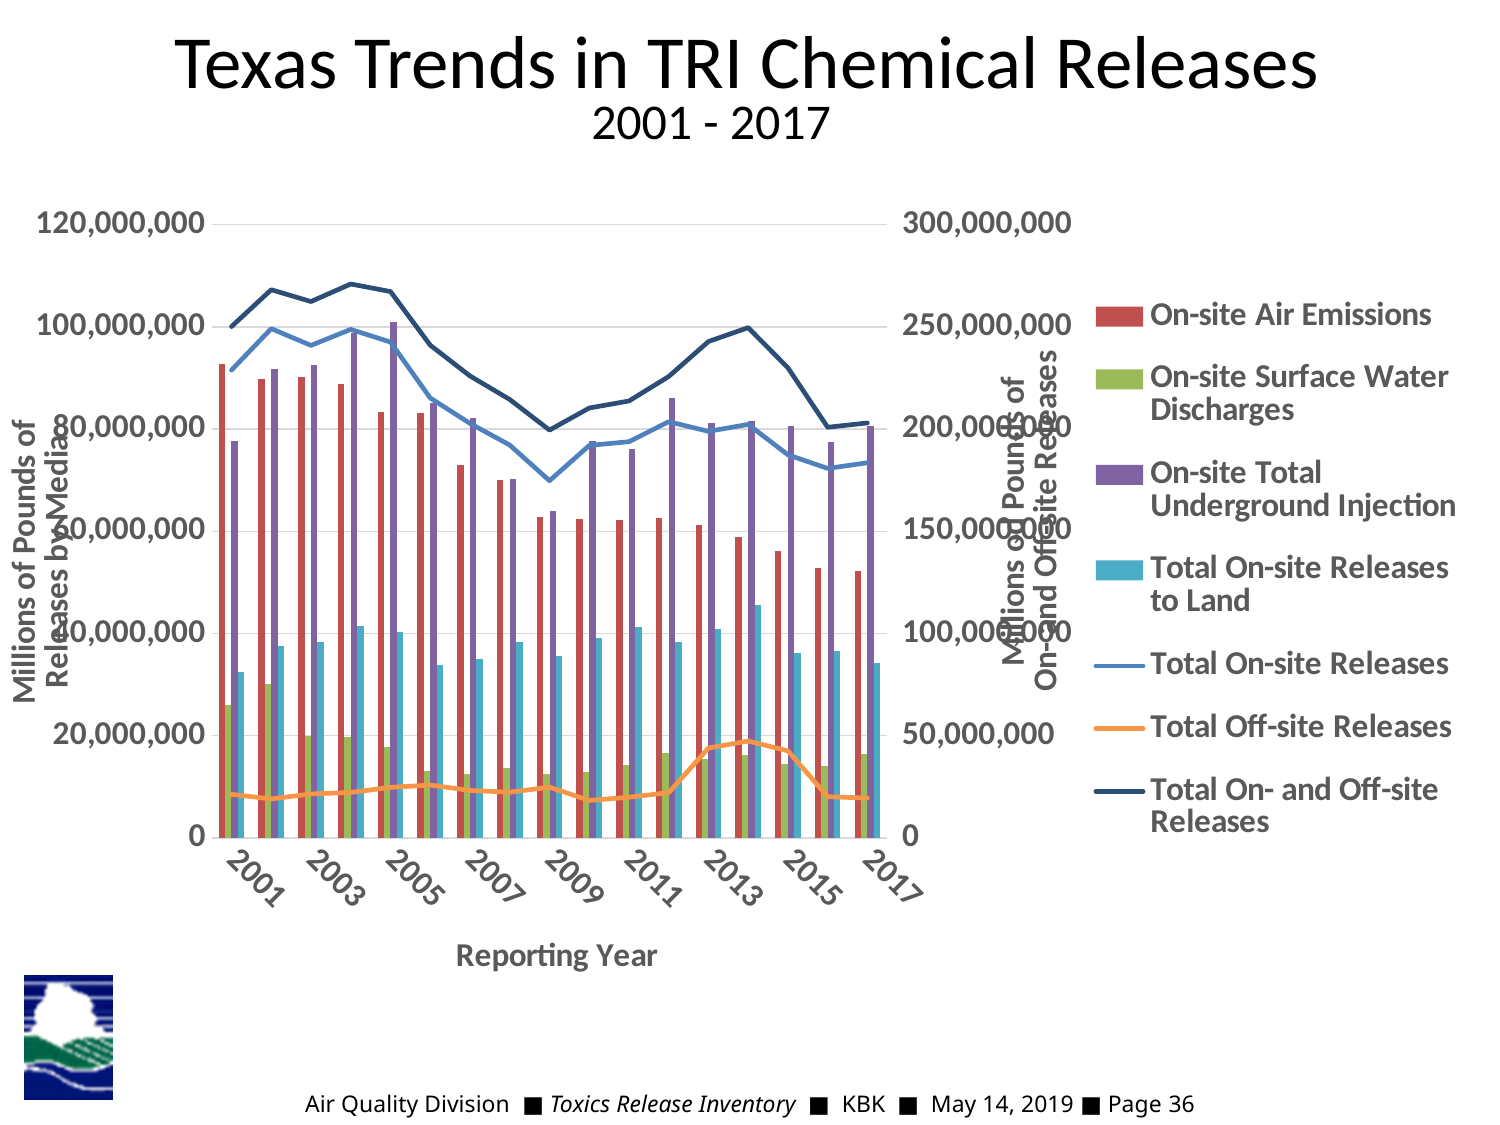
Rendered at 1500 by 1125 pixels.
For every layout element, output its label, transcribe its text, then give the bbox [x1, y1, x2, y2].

picture [24, 988, 113, 1100]
text_box 2001 - 2017 [576, 82, 846, 157]
chart [0, 192, 1476, 988]
text_box Texas Trends in TRI Chemical Releases [159, 6, 1352, 112]
